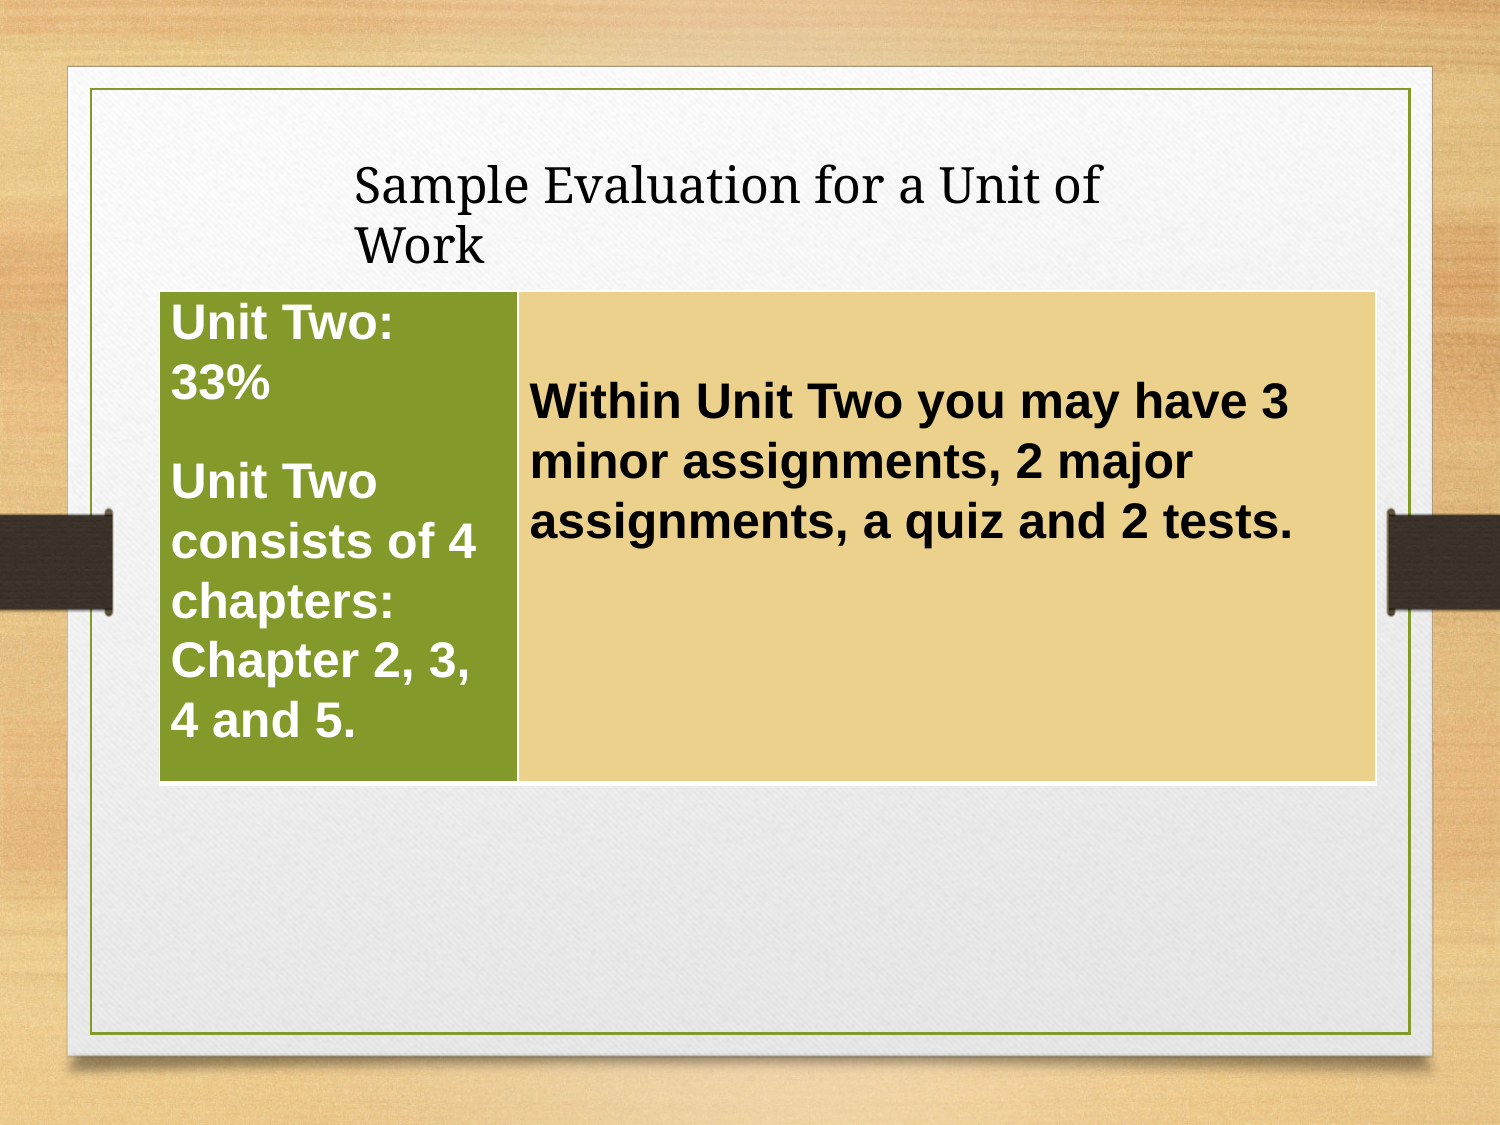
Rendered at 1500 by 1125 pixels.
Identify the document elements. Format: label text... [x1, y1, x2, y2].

table_header Unit Two: 33% Unit Two consists of 4 chapters: Chapter 2, 3, 4 and 5. [160, 292, 517, 781]
table_header Within Unit Two you may have 3 minor assignments, 2 major assignments, a quiz and 2 tests. [519, 292, 1375, 781]
picture [0, 0, 1500, 1125]
text_box Sample Evaluation for a Unit of Work [339, 145, 1241, 222]
